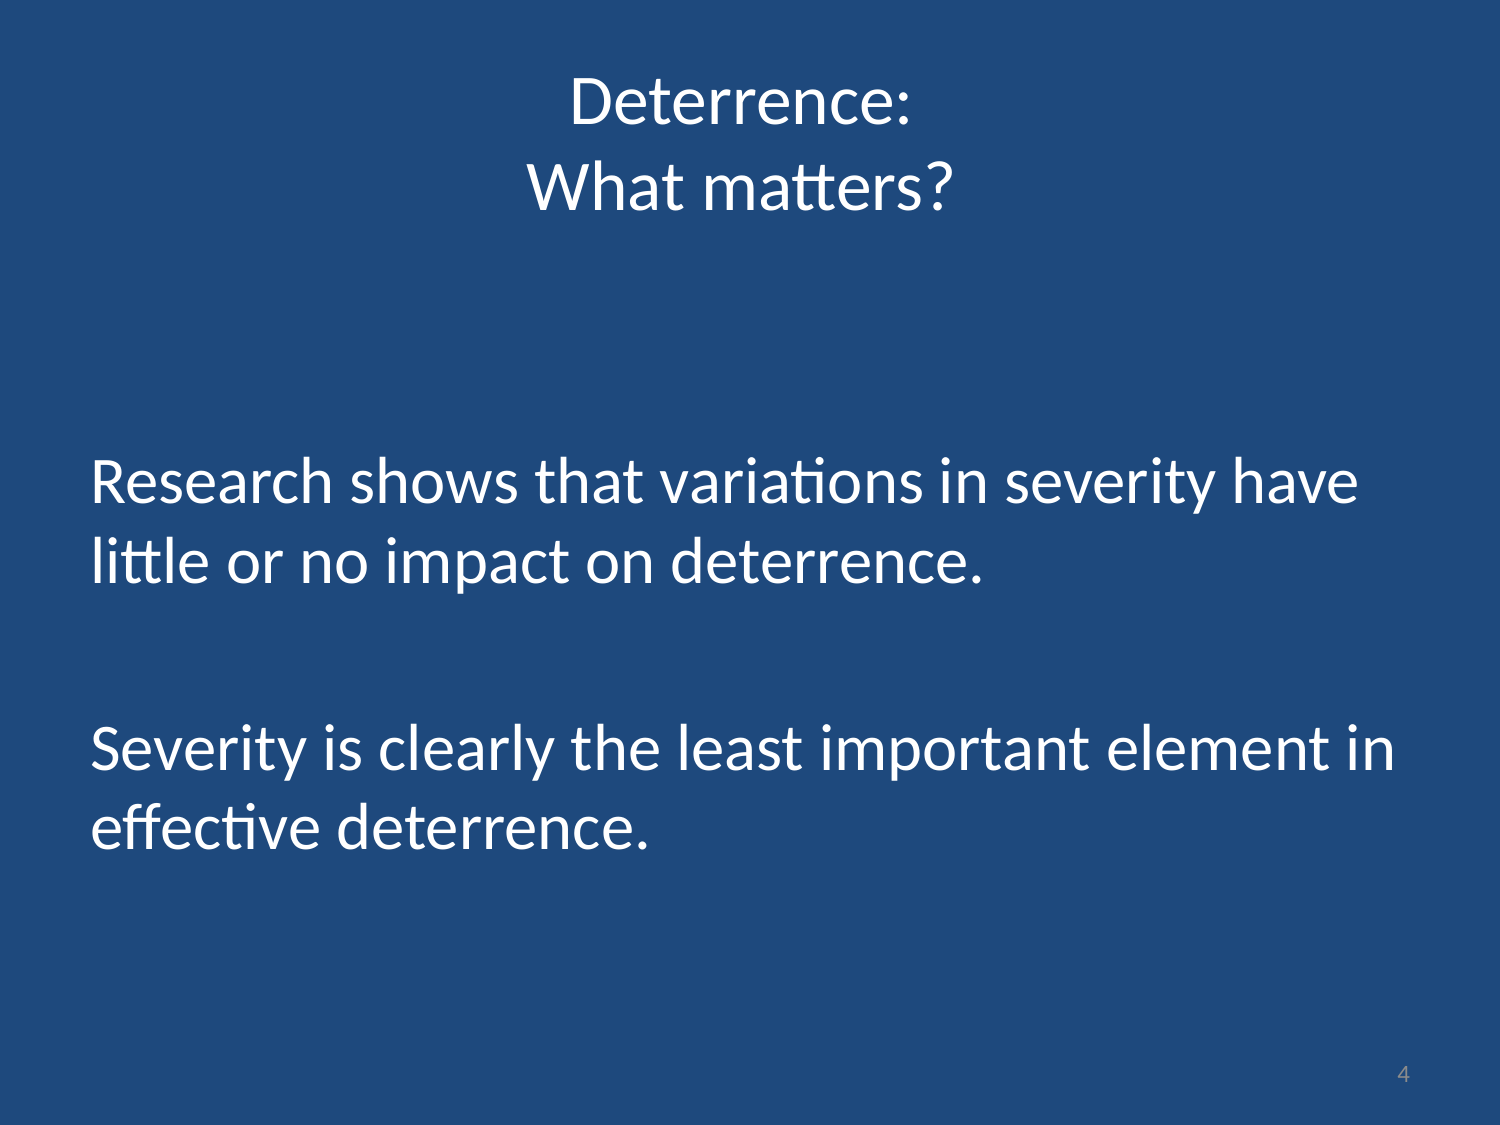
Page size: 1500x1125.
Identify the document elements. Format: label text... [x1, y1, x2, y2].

list Research shows that variations in severity have little or no impact on deterrence. Severity is clearly the least important element in effective deterrence. [75, 262, 1425, 1005]
slide_number 4 [1074, 1042, 1425, 1103]
title Deterrence: What matters? [75, 45, 1425, 233]
